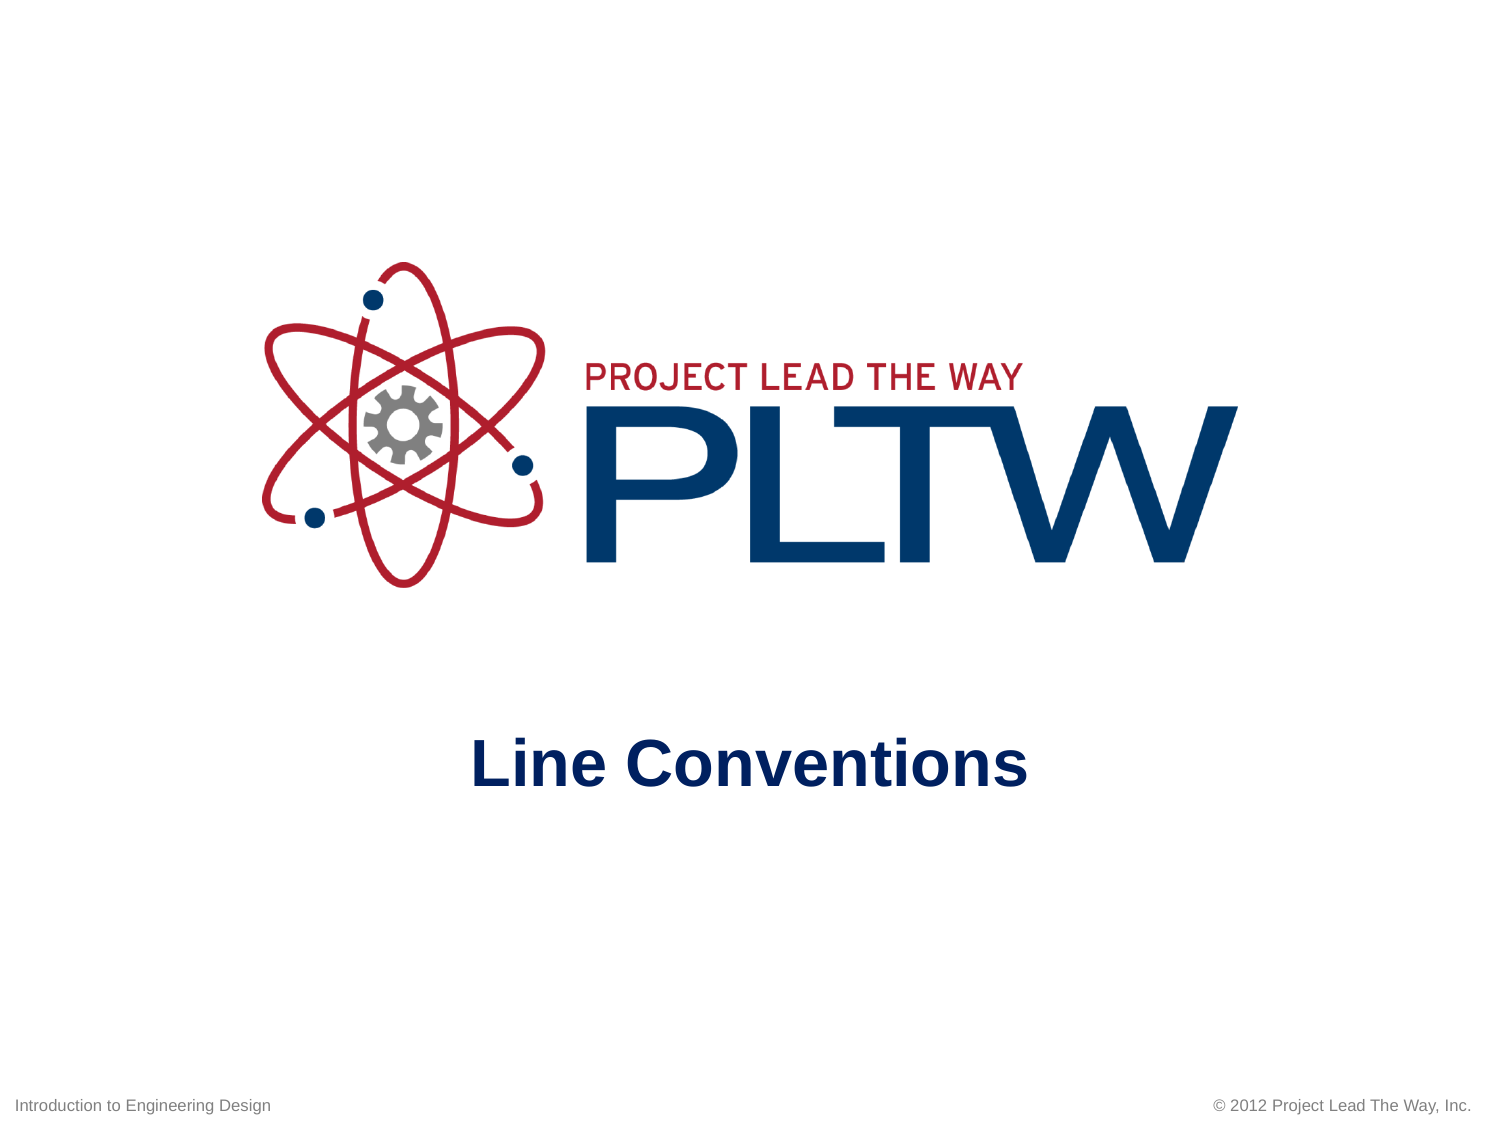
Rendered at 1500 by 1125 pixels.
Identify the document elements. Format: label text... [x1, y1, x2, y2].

text_box Introduction to Engineering Design [0, 1087, 363, 1125]
text_box Line Conventions [224, 712, 1275, 850]
picture [262, 262, 1238, 588]
text_box © 2012 Project Lead The Way, Inc. [1124, 1087, 1488, 1125]
